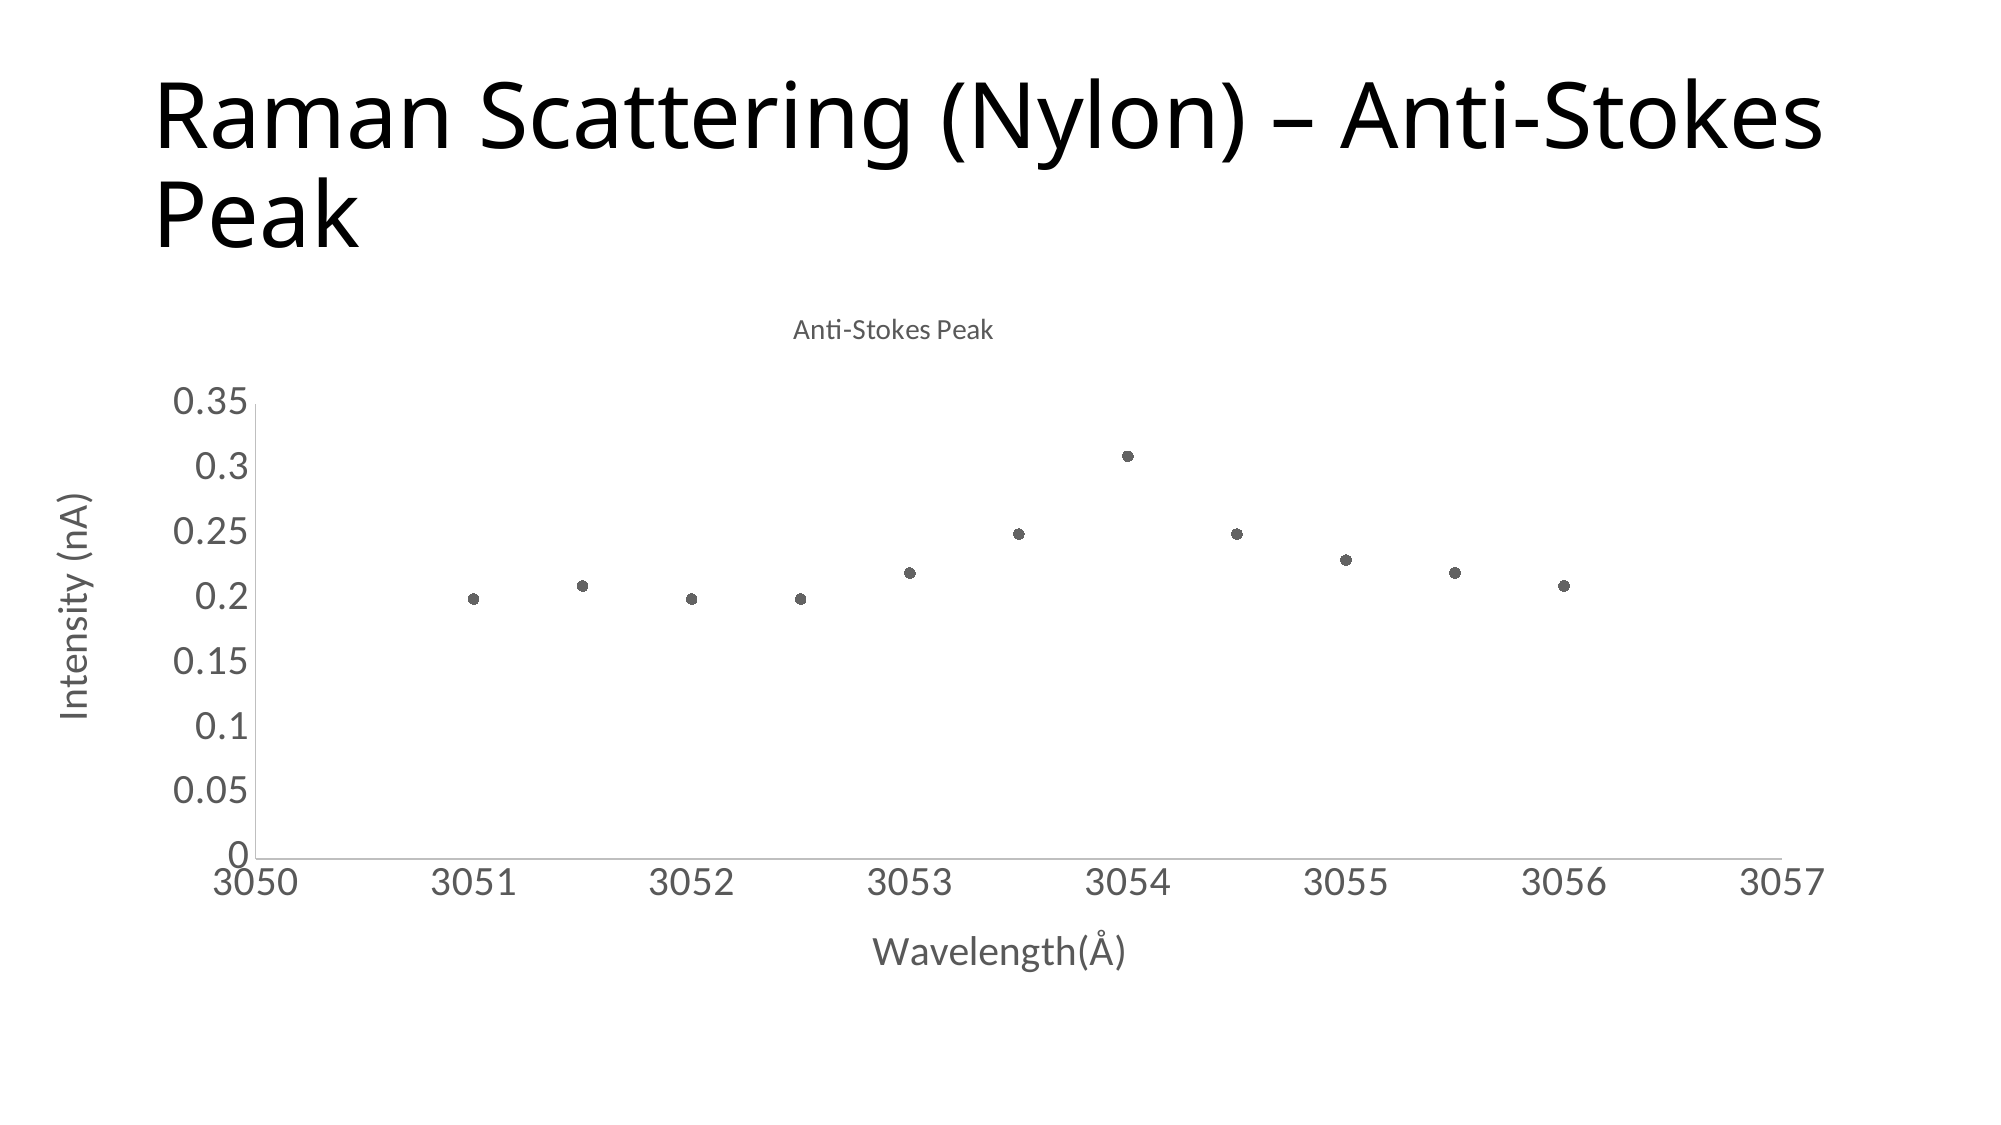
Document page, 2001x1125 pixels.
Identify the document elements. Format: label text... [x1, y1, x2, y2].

title Raman Scattering (Nylon) – Anti-Stokes Peak [137, 59, 1863, 278]
chart [42, 299, 1863, 1014]
